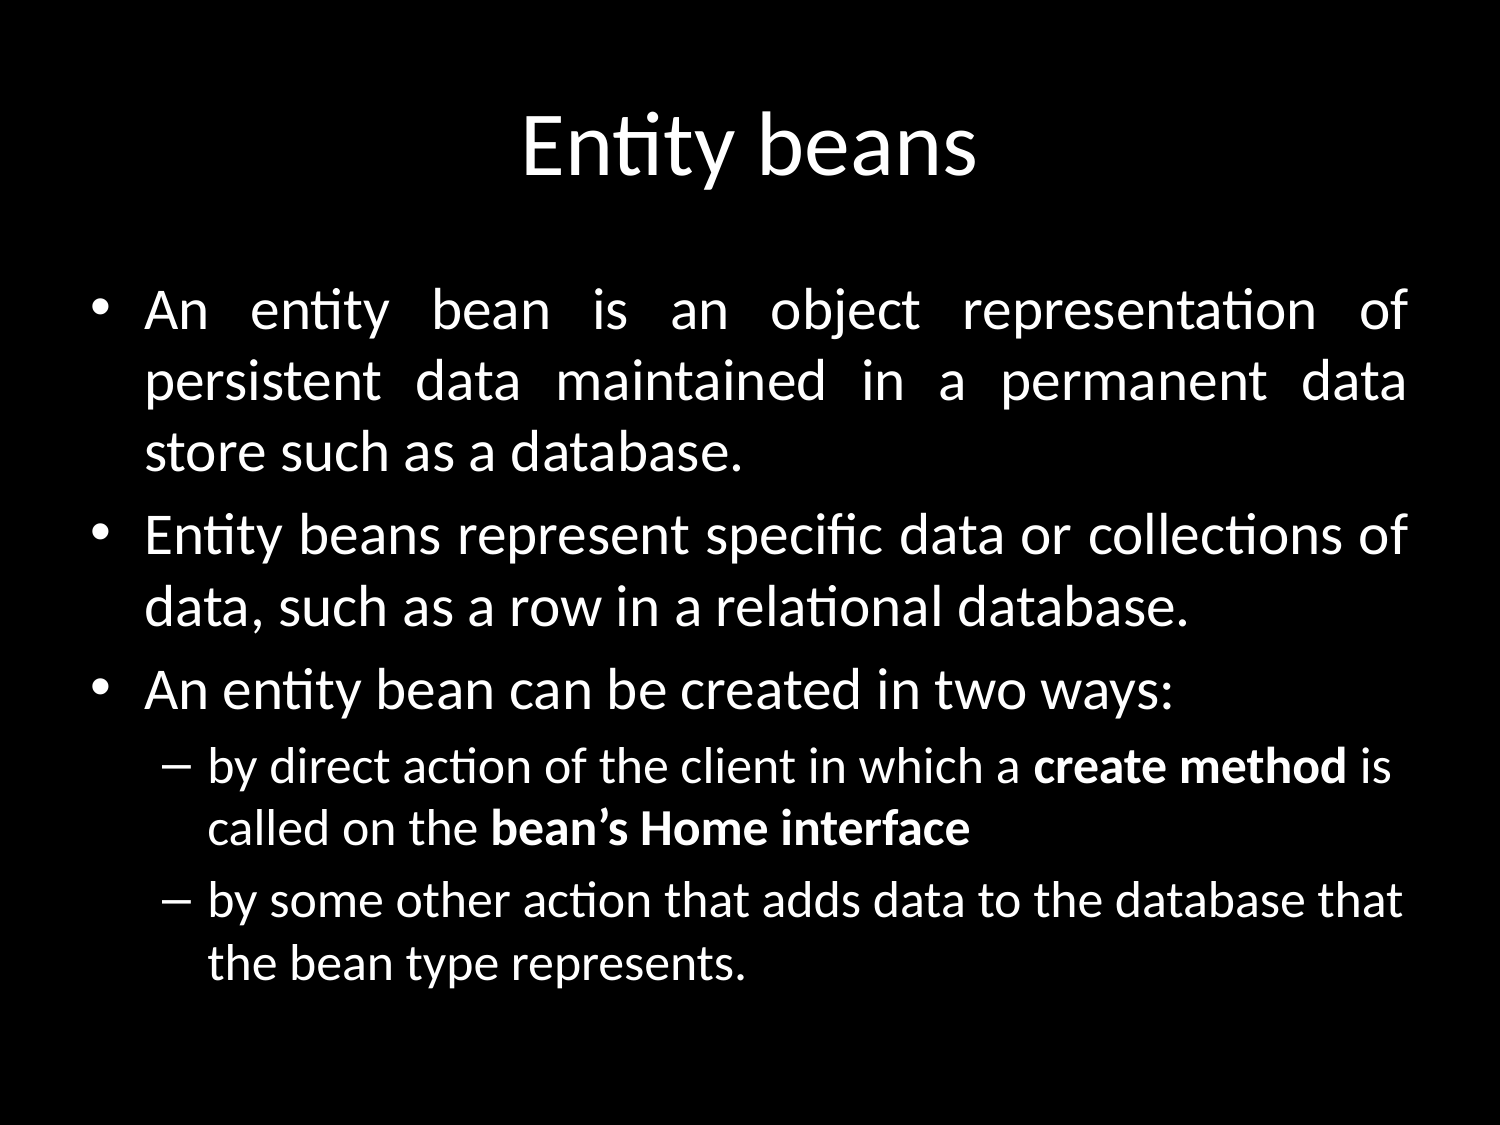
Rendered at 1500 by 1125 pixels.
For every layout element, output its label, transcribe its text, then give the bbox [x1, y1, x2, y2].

list An entity bean is an object representation of persistent data maintained in a permanent data store such as a database. Entity beans represent specific data or collections of data, such as a row in a relational database. An entity bean can be created in two ways: by direct action of the client in which a create method is called on the bean’s Home interface by some other action that adds data to the database that the bean type represents. [75, 262, 1425, 1005]
title Entity beans [75, 45, 1425, 233]
